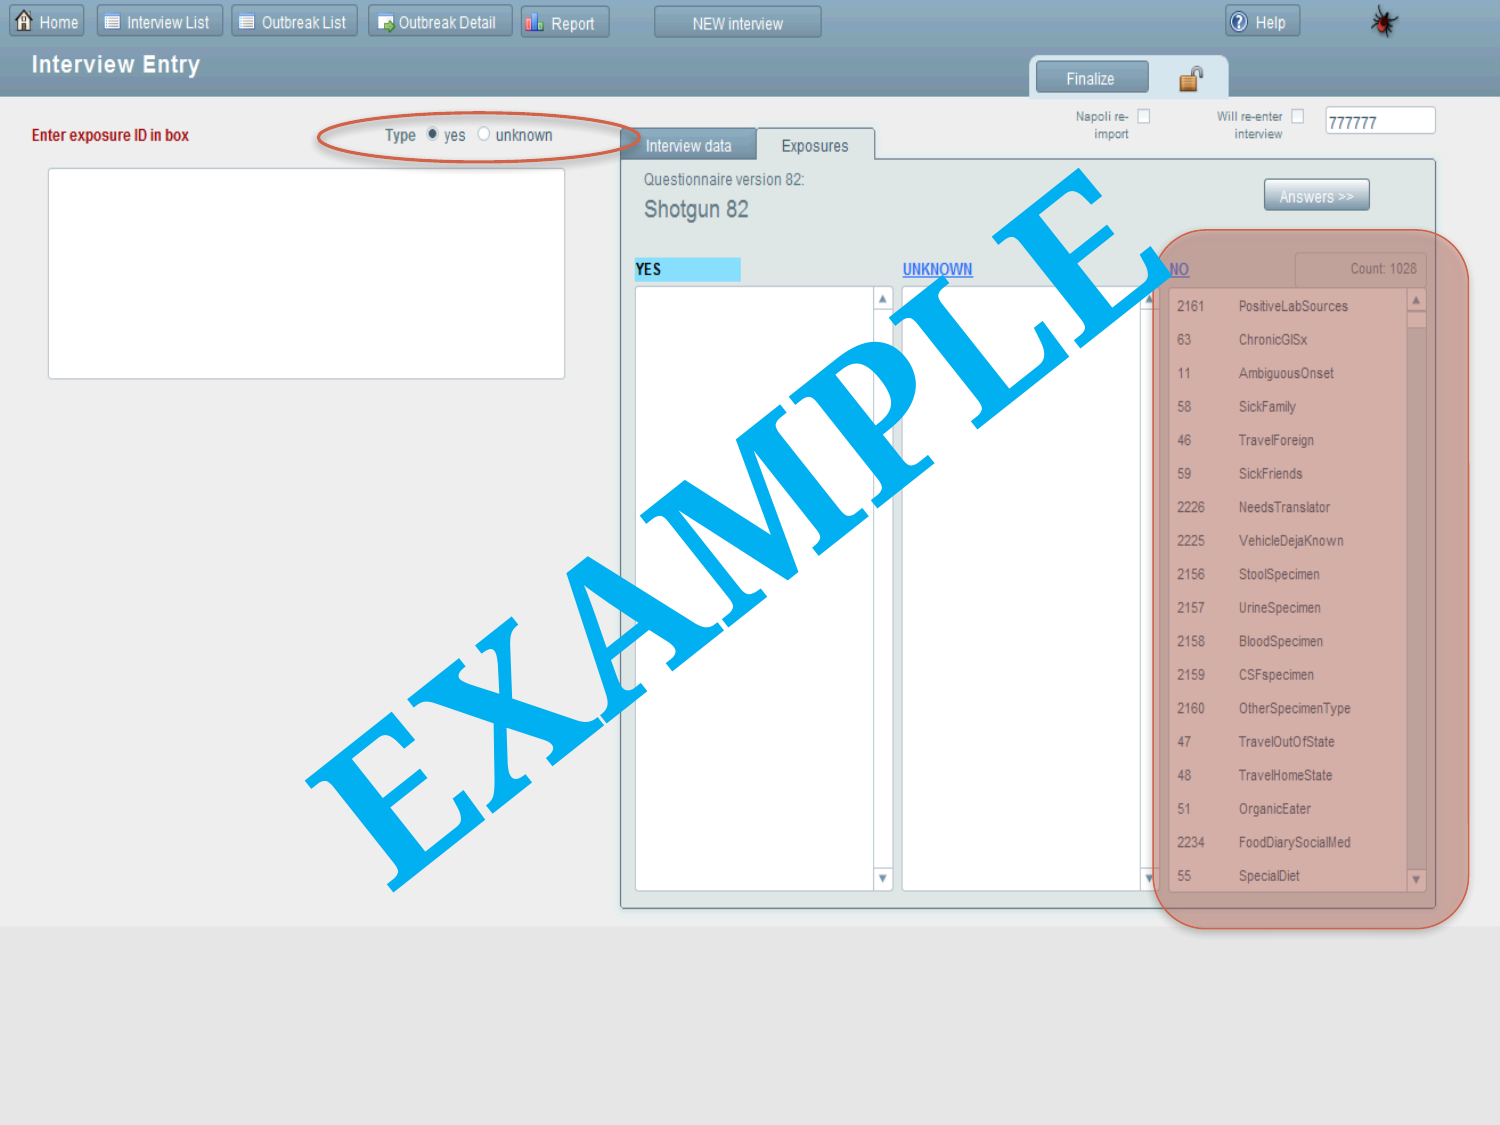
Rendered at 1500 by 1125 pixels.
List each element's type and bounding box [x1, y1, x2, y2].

list [0, 0, 1500, 1125]
